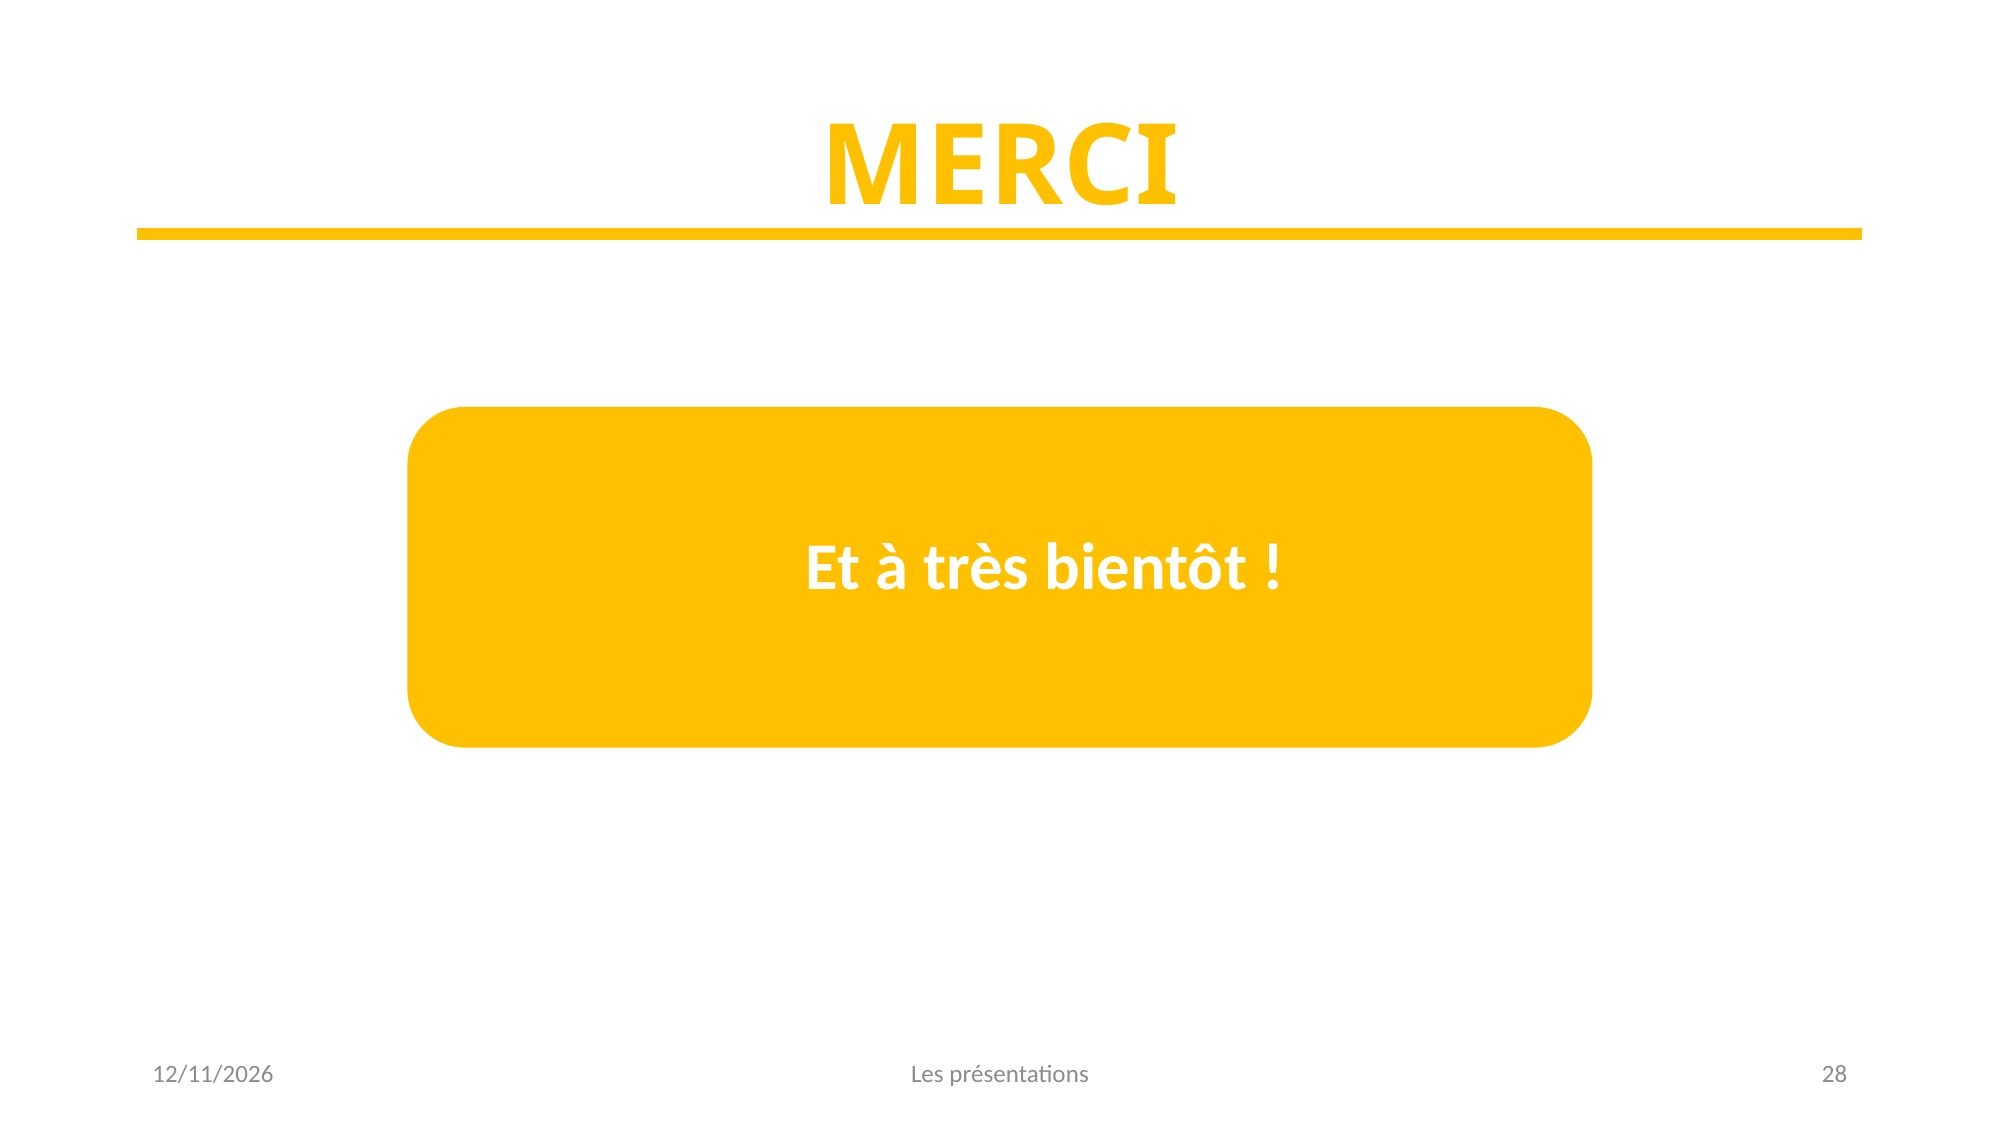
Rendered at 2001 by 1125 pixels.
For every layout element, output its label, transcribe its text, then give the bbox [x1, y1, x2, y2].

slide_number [137, 1042, 588, 1103]
title MERCI [137, 59, 1863, 233]
text_box Et à très bientôt ! [408, 515, 1592, 680]
text_box [407, 406, 1593, 748]
footer Les présentations [662, 1042, 1338, 1103]
title MERCI [137, 234, 1863, 278]
slide_number 28 [1412, 1042, 1863, 1103]
